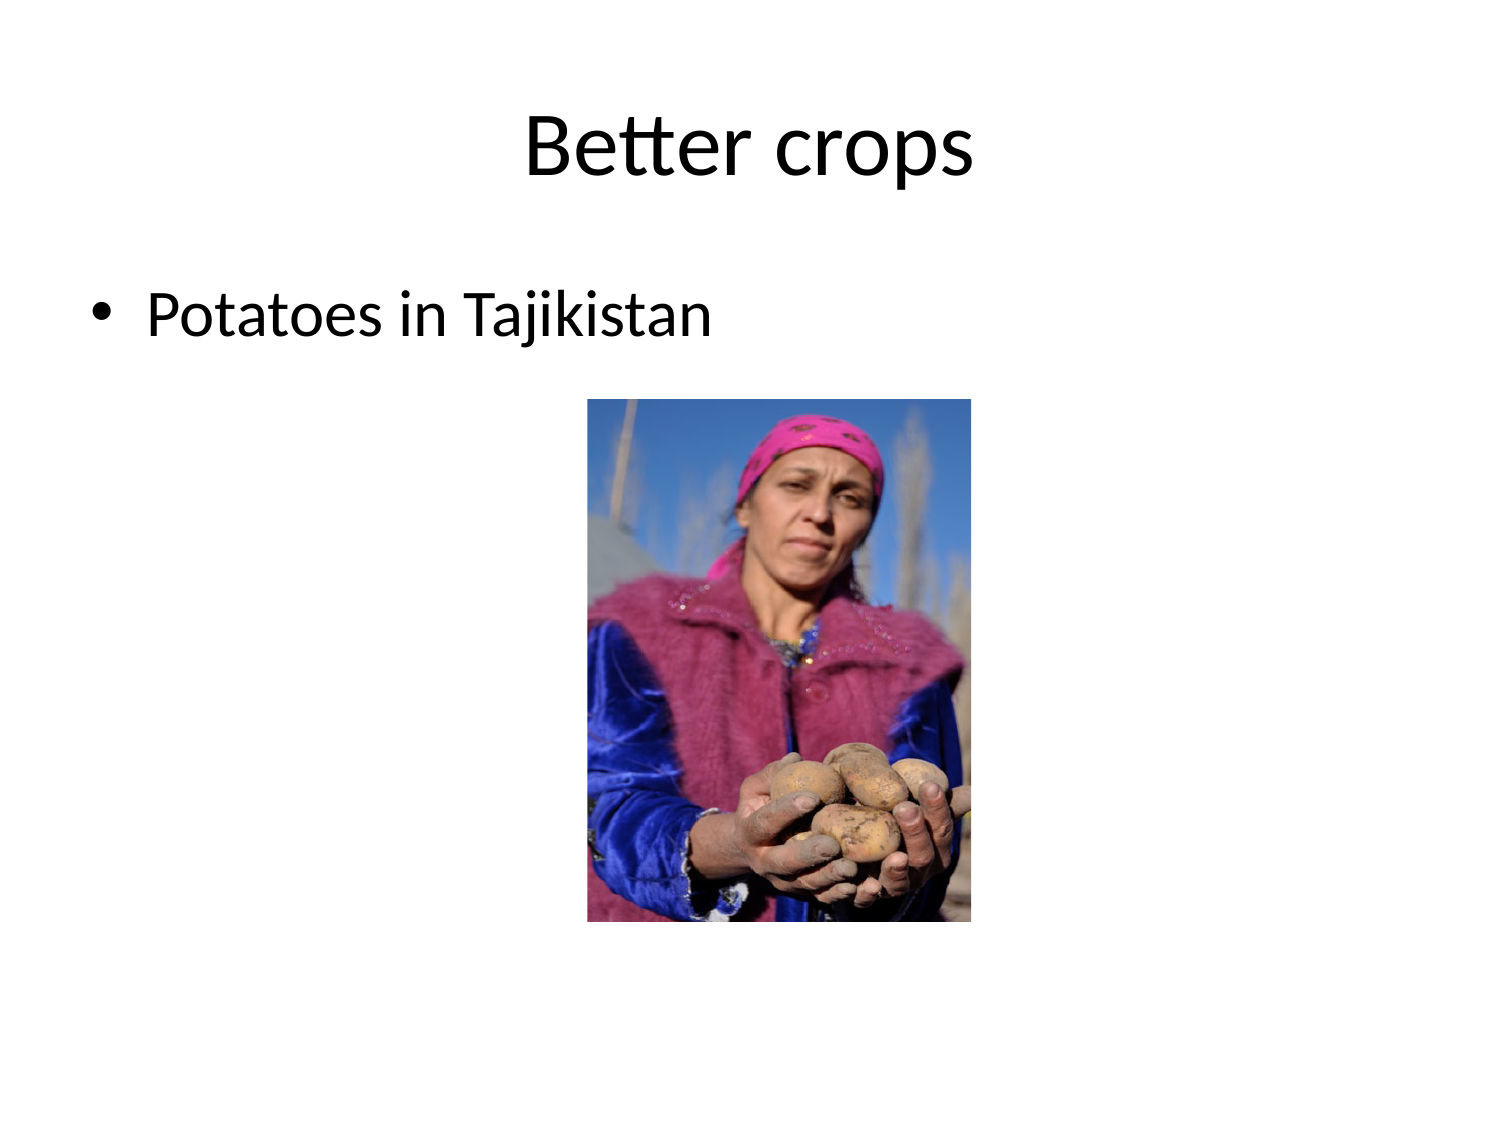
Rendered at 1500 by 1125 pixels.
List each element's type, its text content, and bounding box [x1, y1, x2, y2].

list Potatoes in Tajikistan [75, 262, 1425, 1005]
picture [587, 399, 972, 922]
title Better crops [75, 45, 1425, 233]
